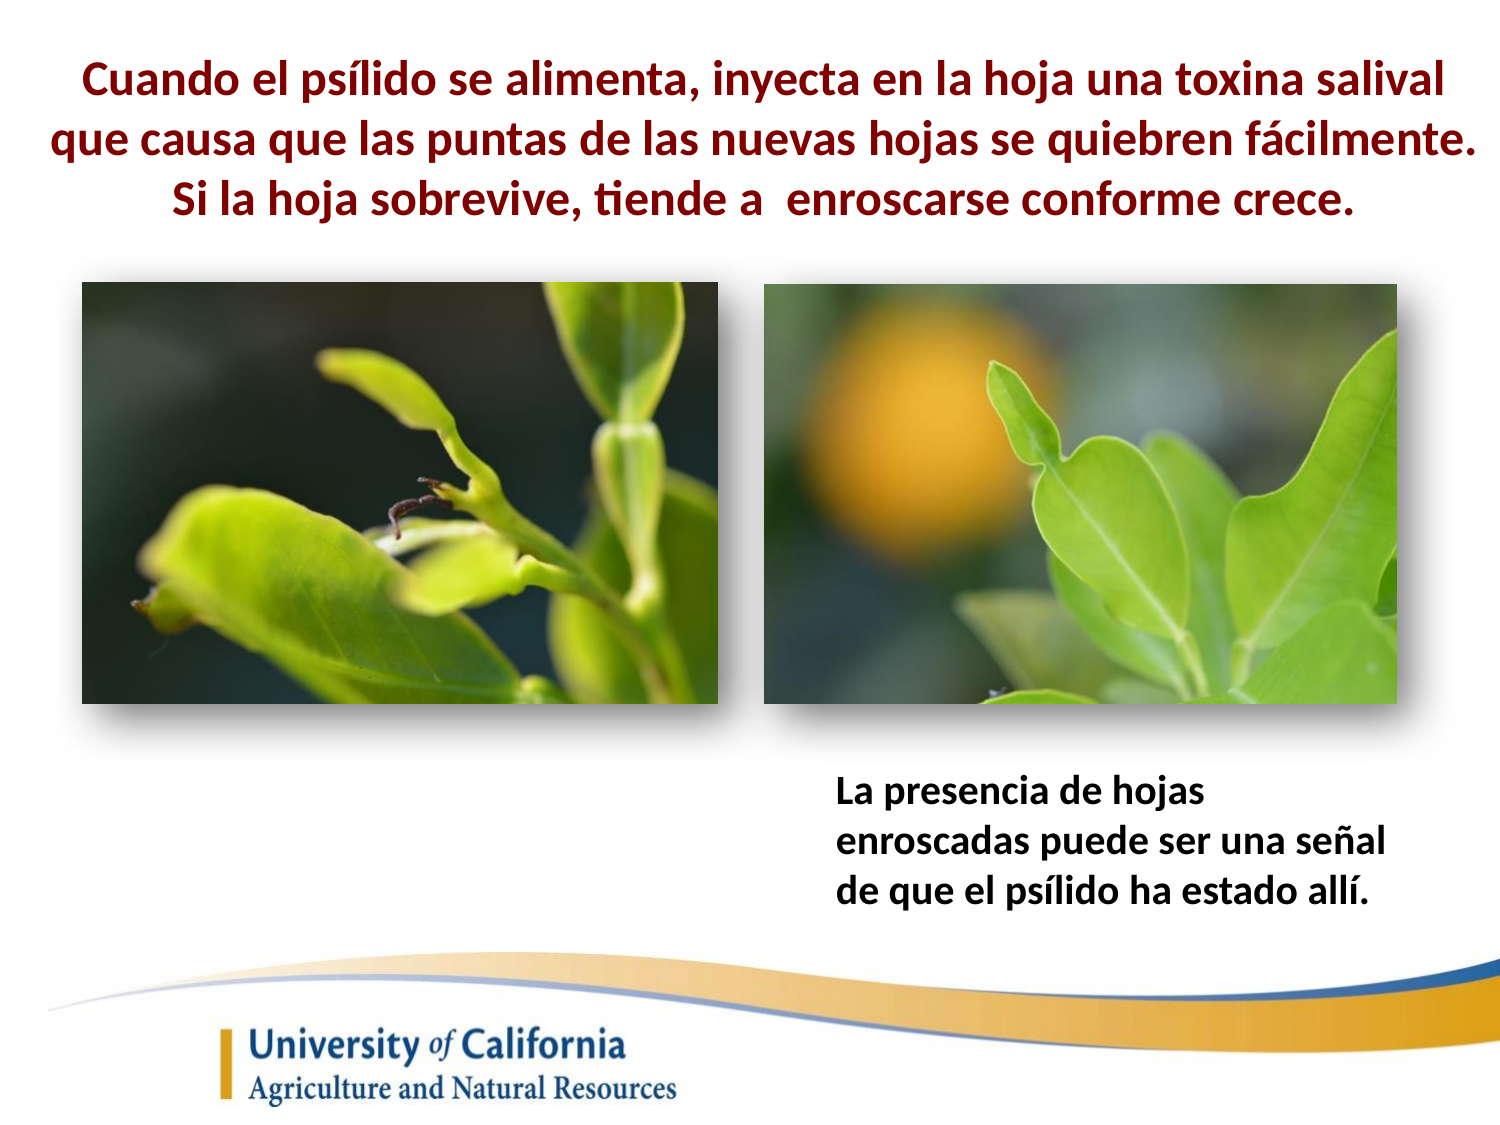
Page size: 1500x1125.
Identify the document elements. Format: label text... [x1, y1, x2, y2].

picture [48, 952, 1500, 1107]
picture [764, 284, 1398, 704]
title Cuando el psílido se alimenta, inyecta en la hoja una toxina salival que causa que las puntas de las nuevas hojas se quiebren fácilmente. Si la hoja sobrevive, tiende a enroscarse conforme crece. [29, 41, 1500, 230]
picture [81, 282, 719, 704]
text_box La presencia de hojas enroscadas puede ser una señal de que el psílido ha estado allí. [820, 755, 1412, 920]
